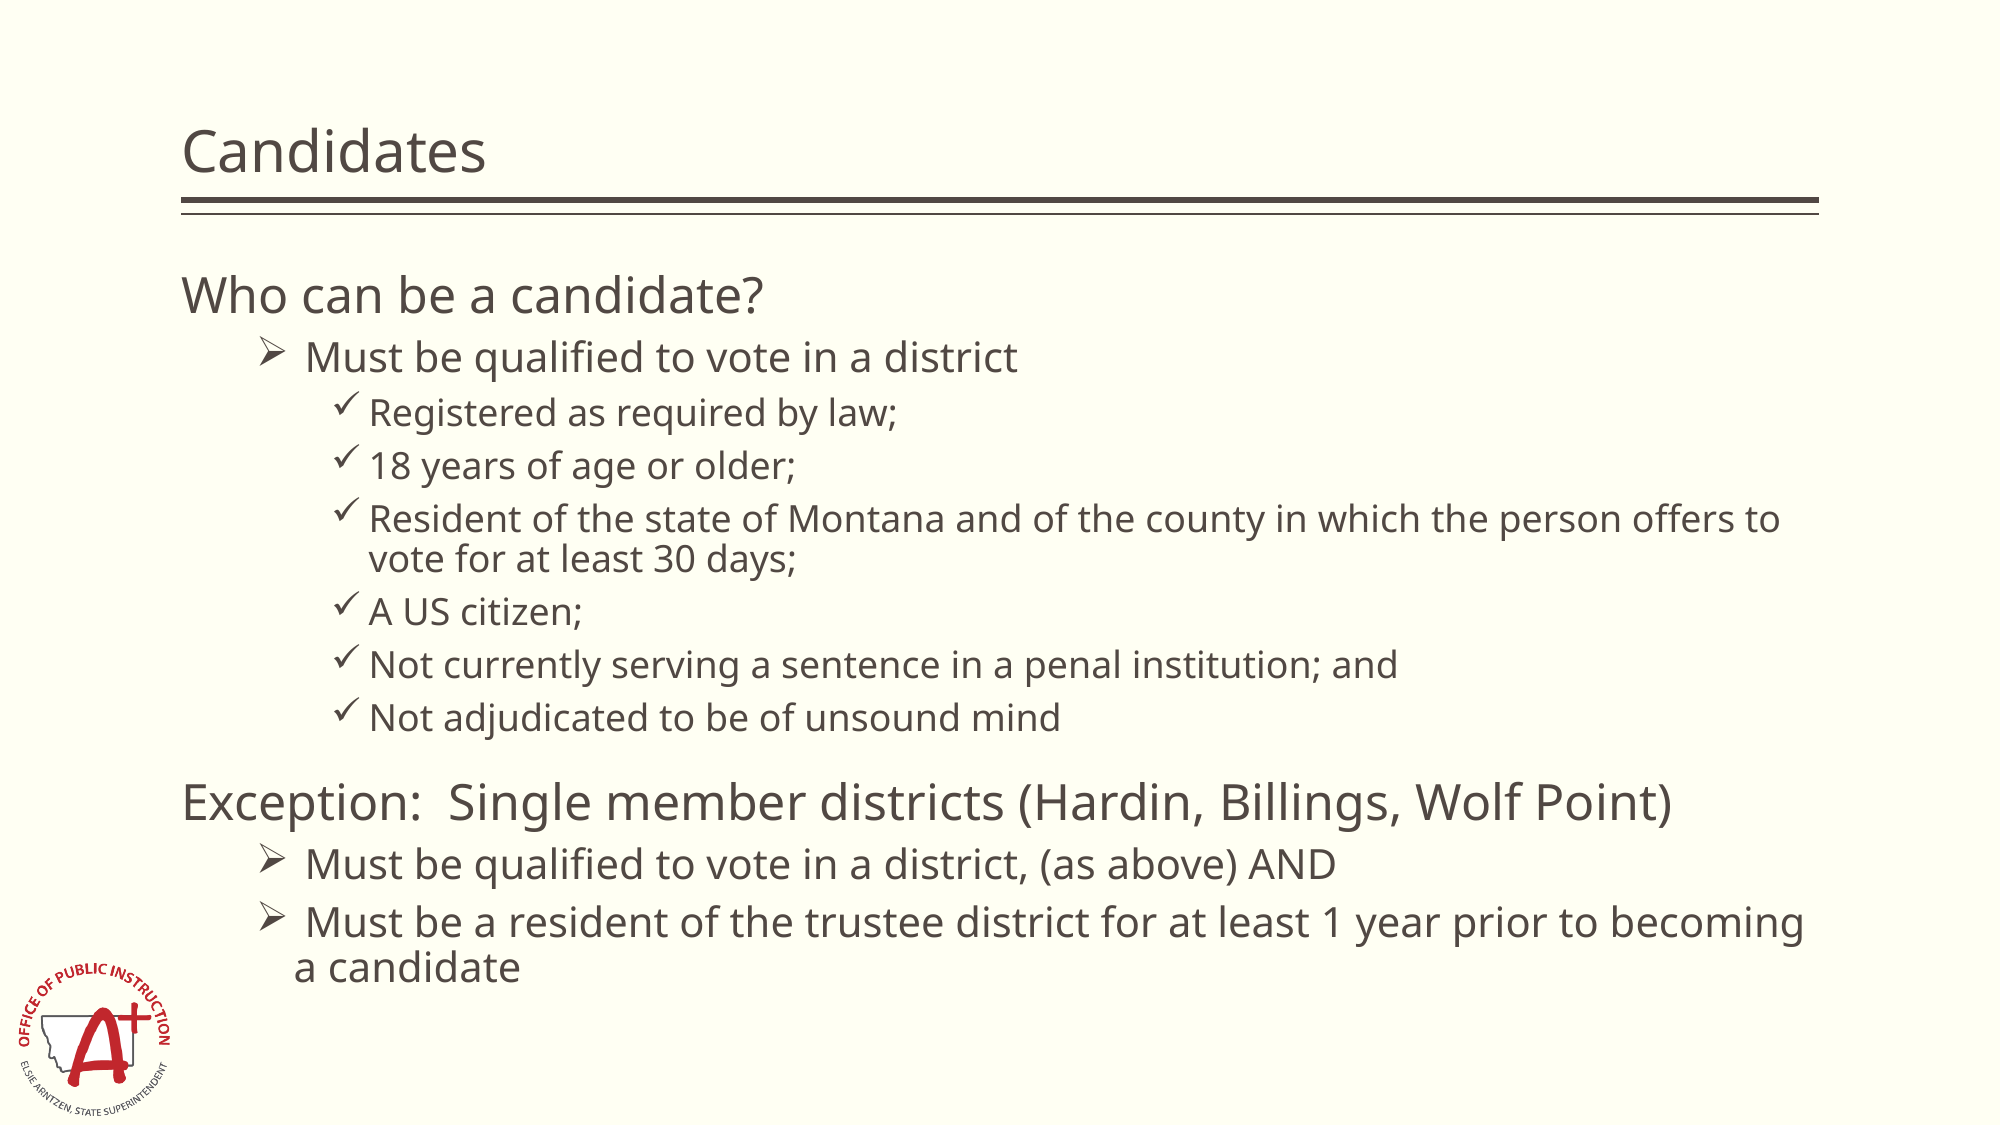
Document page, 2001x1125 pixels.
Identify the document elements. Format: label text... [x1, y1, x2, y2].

picture [0, 962, 182, 1125]
list Who can be a candidate? Must be qualified to vote in a district Registered as required by law; 18 years of age or older; Resident of the state of Montana and of the county in which the person offers to vote for at least 30 days; A US citizen; Not currently serving a sentence in a penal institution; and Not adjudicated to be of unsound mind Exception: Single member districts (Hardin, Billings, Wolf Point) Must be qualified to vote in a district, (as above) AND Must be a resident of the trustee district for at least 1 year prior to becoming a candidate [181, 262, 1819, 1013]
title Candidates [181, 12, 1819, 193]
